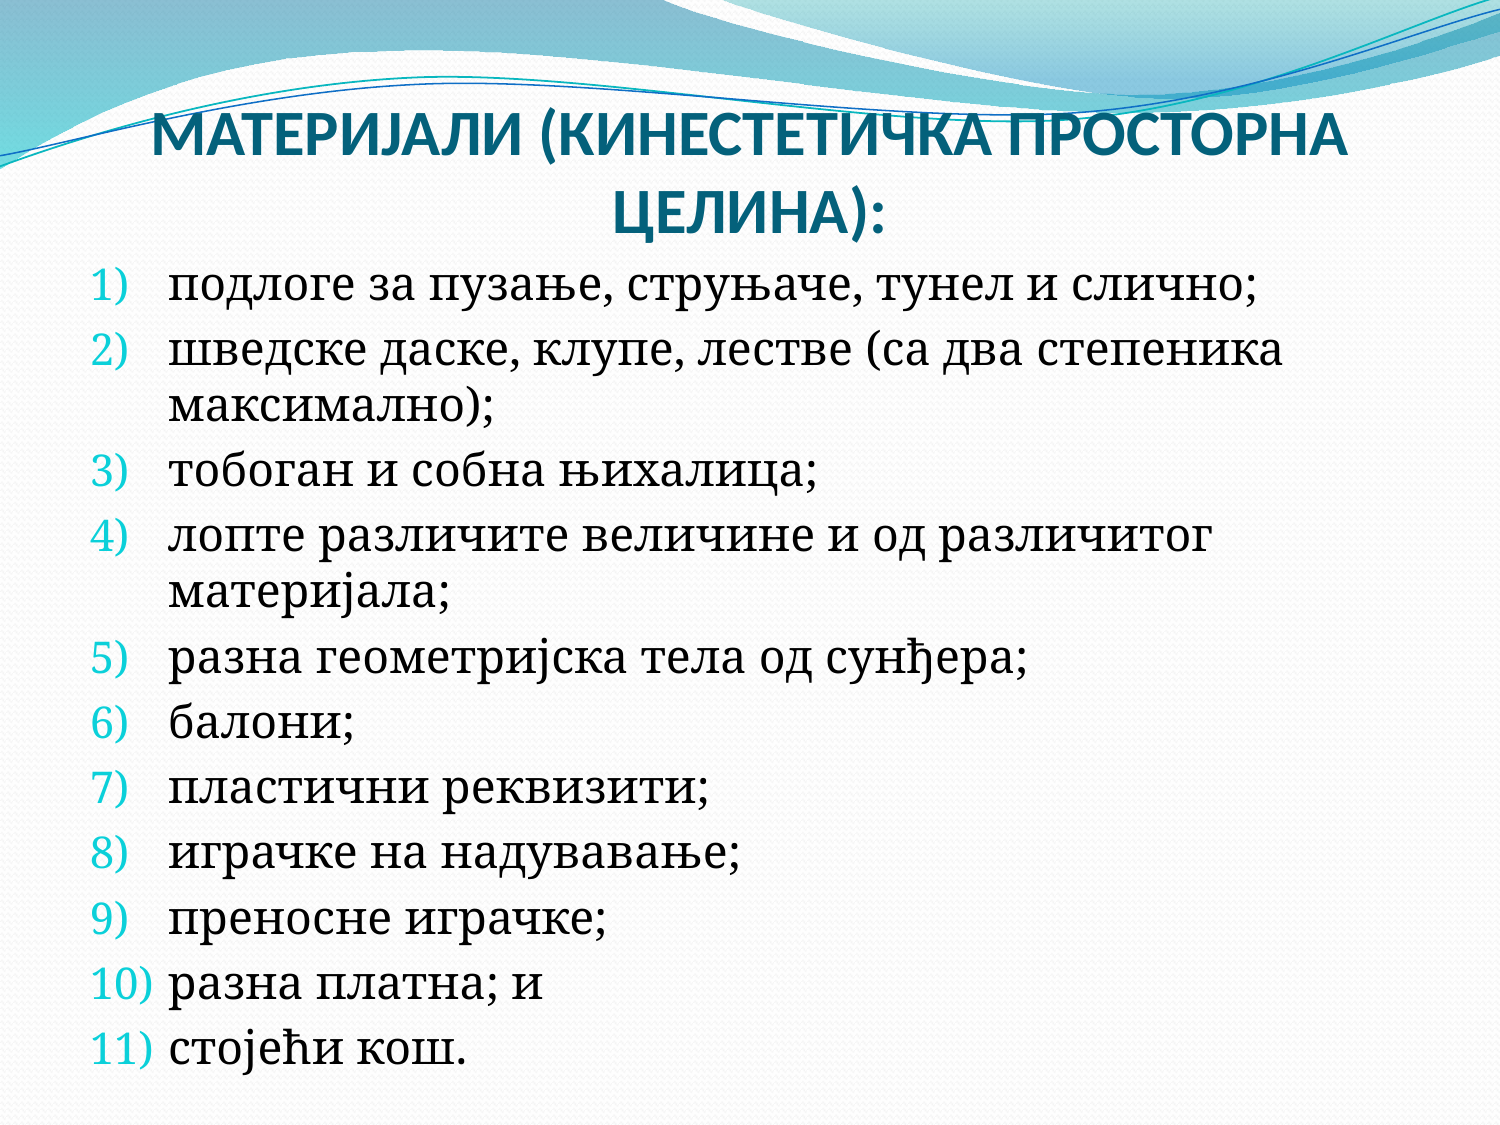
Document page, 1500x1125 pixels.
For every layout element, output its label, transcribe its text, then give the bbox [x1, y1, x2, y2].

title МАТЕРИЈАЛИ (КИНЕСТЕТИЧКА ПРОСТОРНА ЦЕЛИНА): [75, 82, 1425, 246]
list подлоге за пузање, струњаче, тунел и слично; шведске даске, клупе, лестве (са два степеника максимално); тобоган и собна њихалица; лопте различите величине и од различитог материјала; разна геометријска тела од сунђера; балони; пластични реквизити; играчке на надувавање; преносне играчке; разна платна; и стојећи кош. [75, 246, 1425, 1090]
